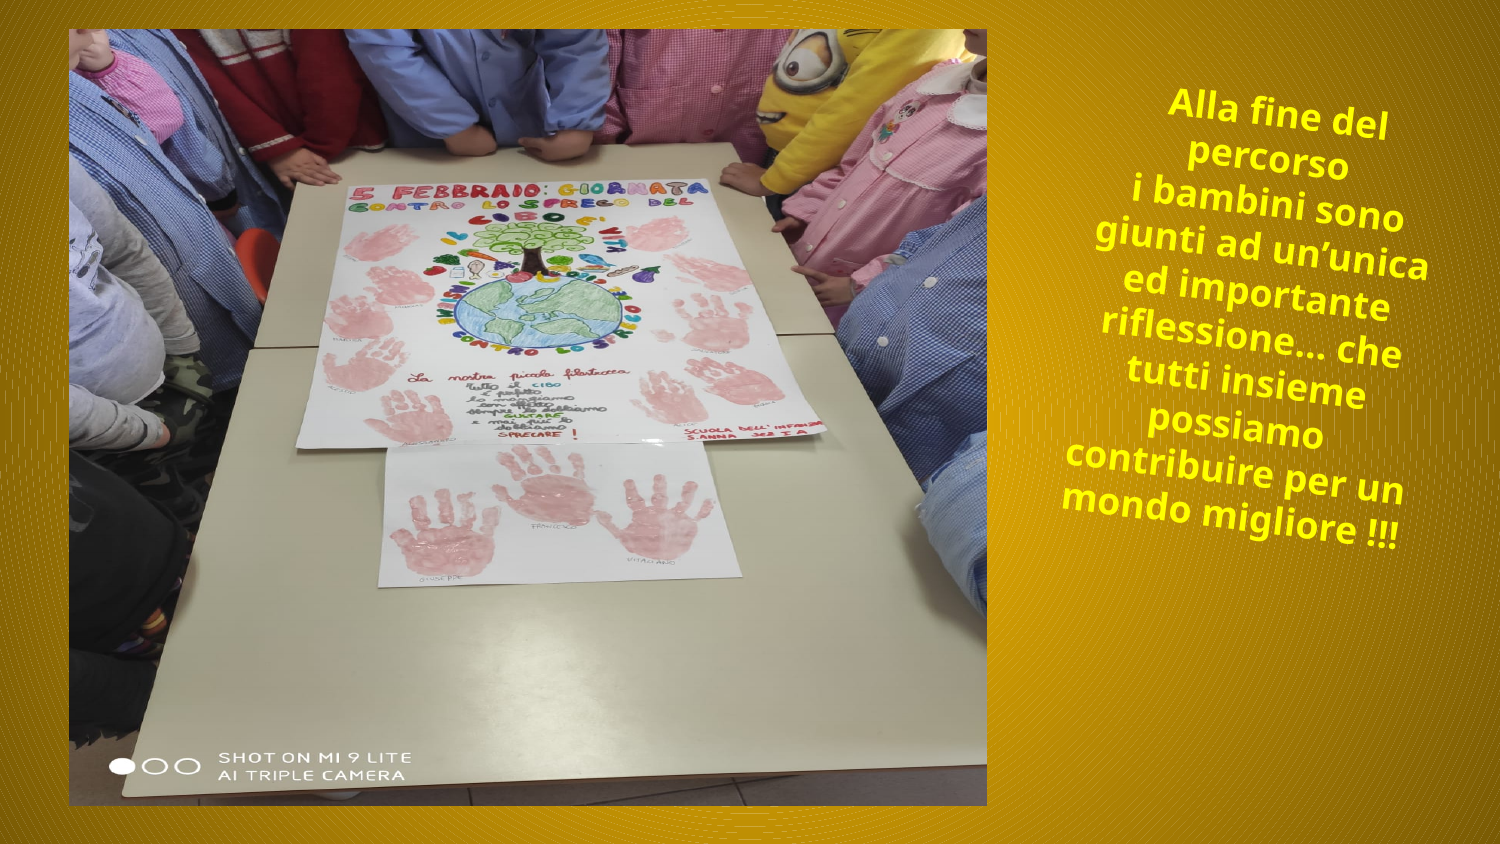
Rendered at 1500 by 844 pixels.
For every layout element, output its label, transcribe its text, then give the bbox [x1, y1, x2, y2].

picture [69, 28, 988, 807]
title Alla fine del percorso i bambini sono giunti ad un’unica ed importante riflessione… che tutti insieme possiamo contribuire per un mondo migliore !!! [1003, 50, 1487, 745]
